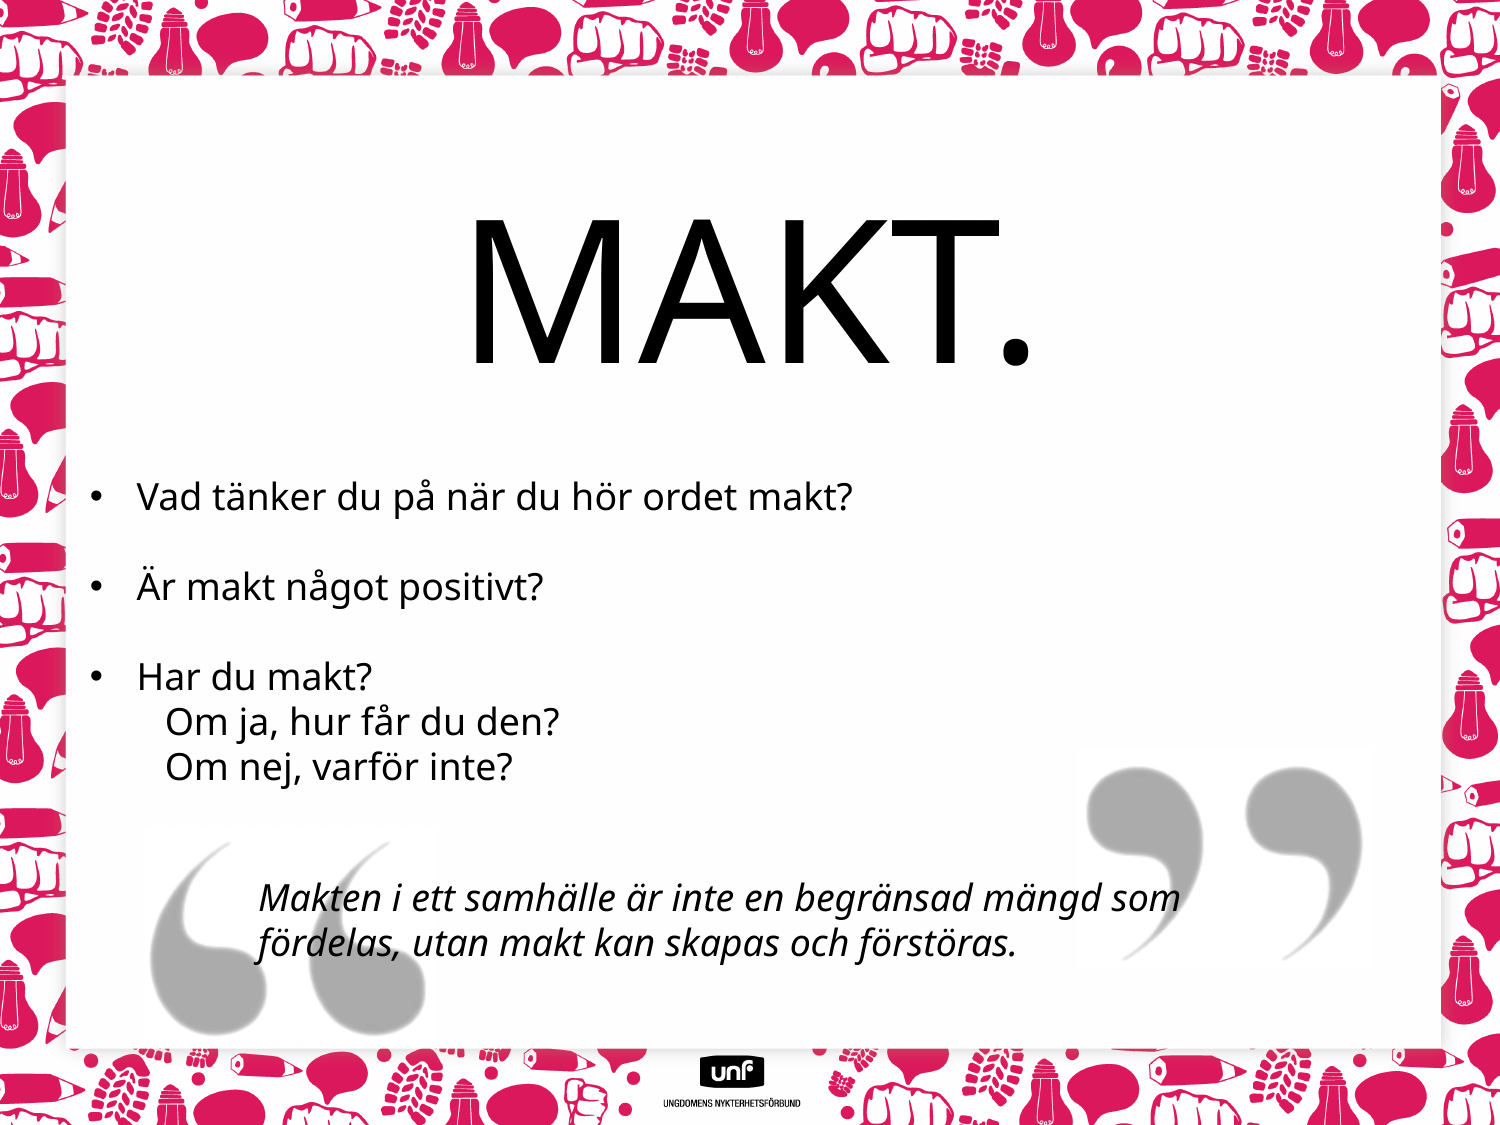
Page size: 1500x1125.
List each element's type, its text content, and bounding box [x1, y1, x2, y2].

picture [0, 0, 1500, 1125]
title MAKT. [75, 78, 1425, 466]
text_box Vad tänker du på när du hör ordet makt? Är makt något positivt? Har du makt? Om ja, hur får du den? Om nej, varför inte? [74, 466, 1443, 796]
text_box Makten i ett samhälle är inte en begränsad mängd som fördelas, utan makt kan skapas och förstöras. [442, 866, 1072, 972]
